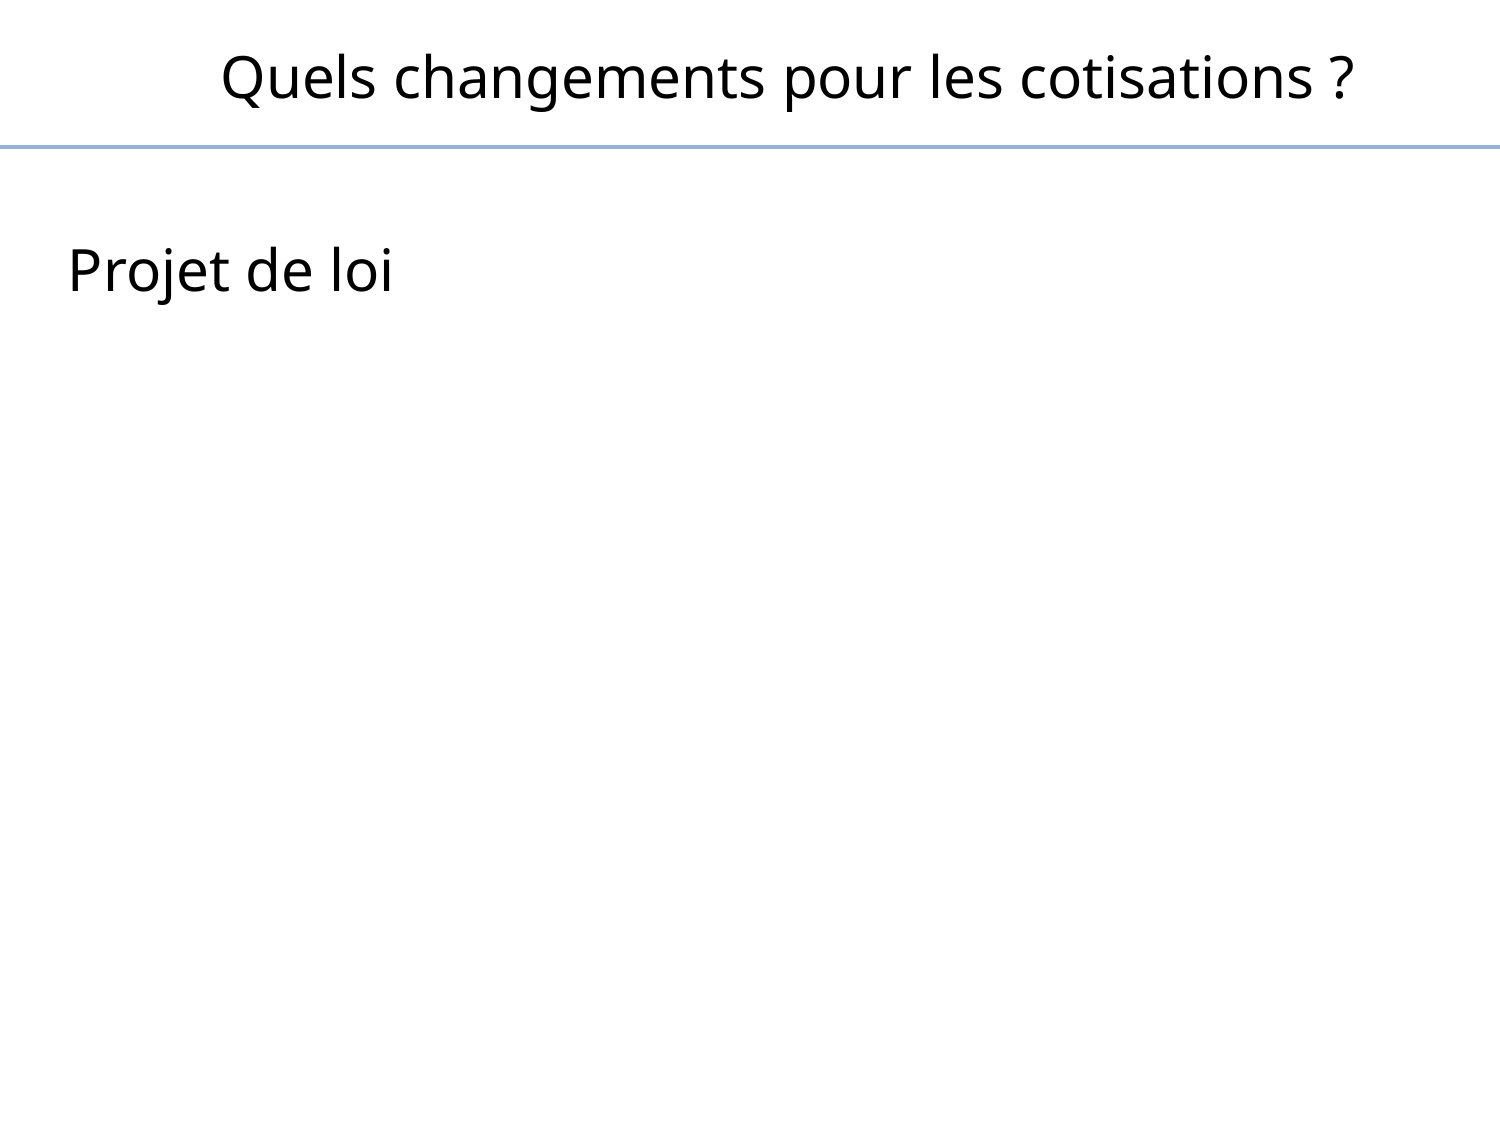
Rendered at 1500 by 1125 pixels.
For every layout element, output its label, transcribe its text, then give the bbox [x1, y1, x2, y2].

text_box Projet de loi [60, 225, 1398, 311]
text_box Quels changements pour les cotisations ? [172, 32, 1403, 118]
